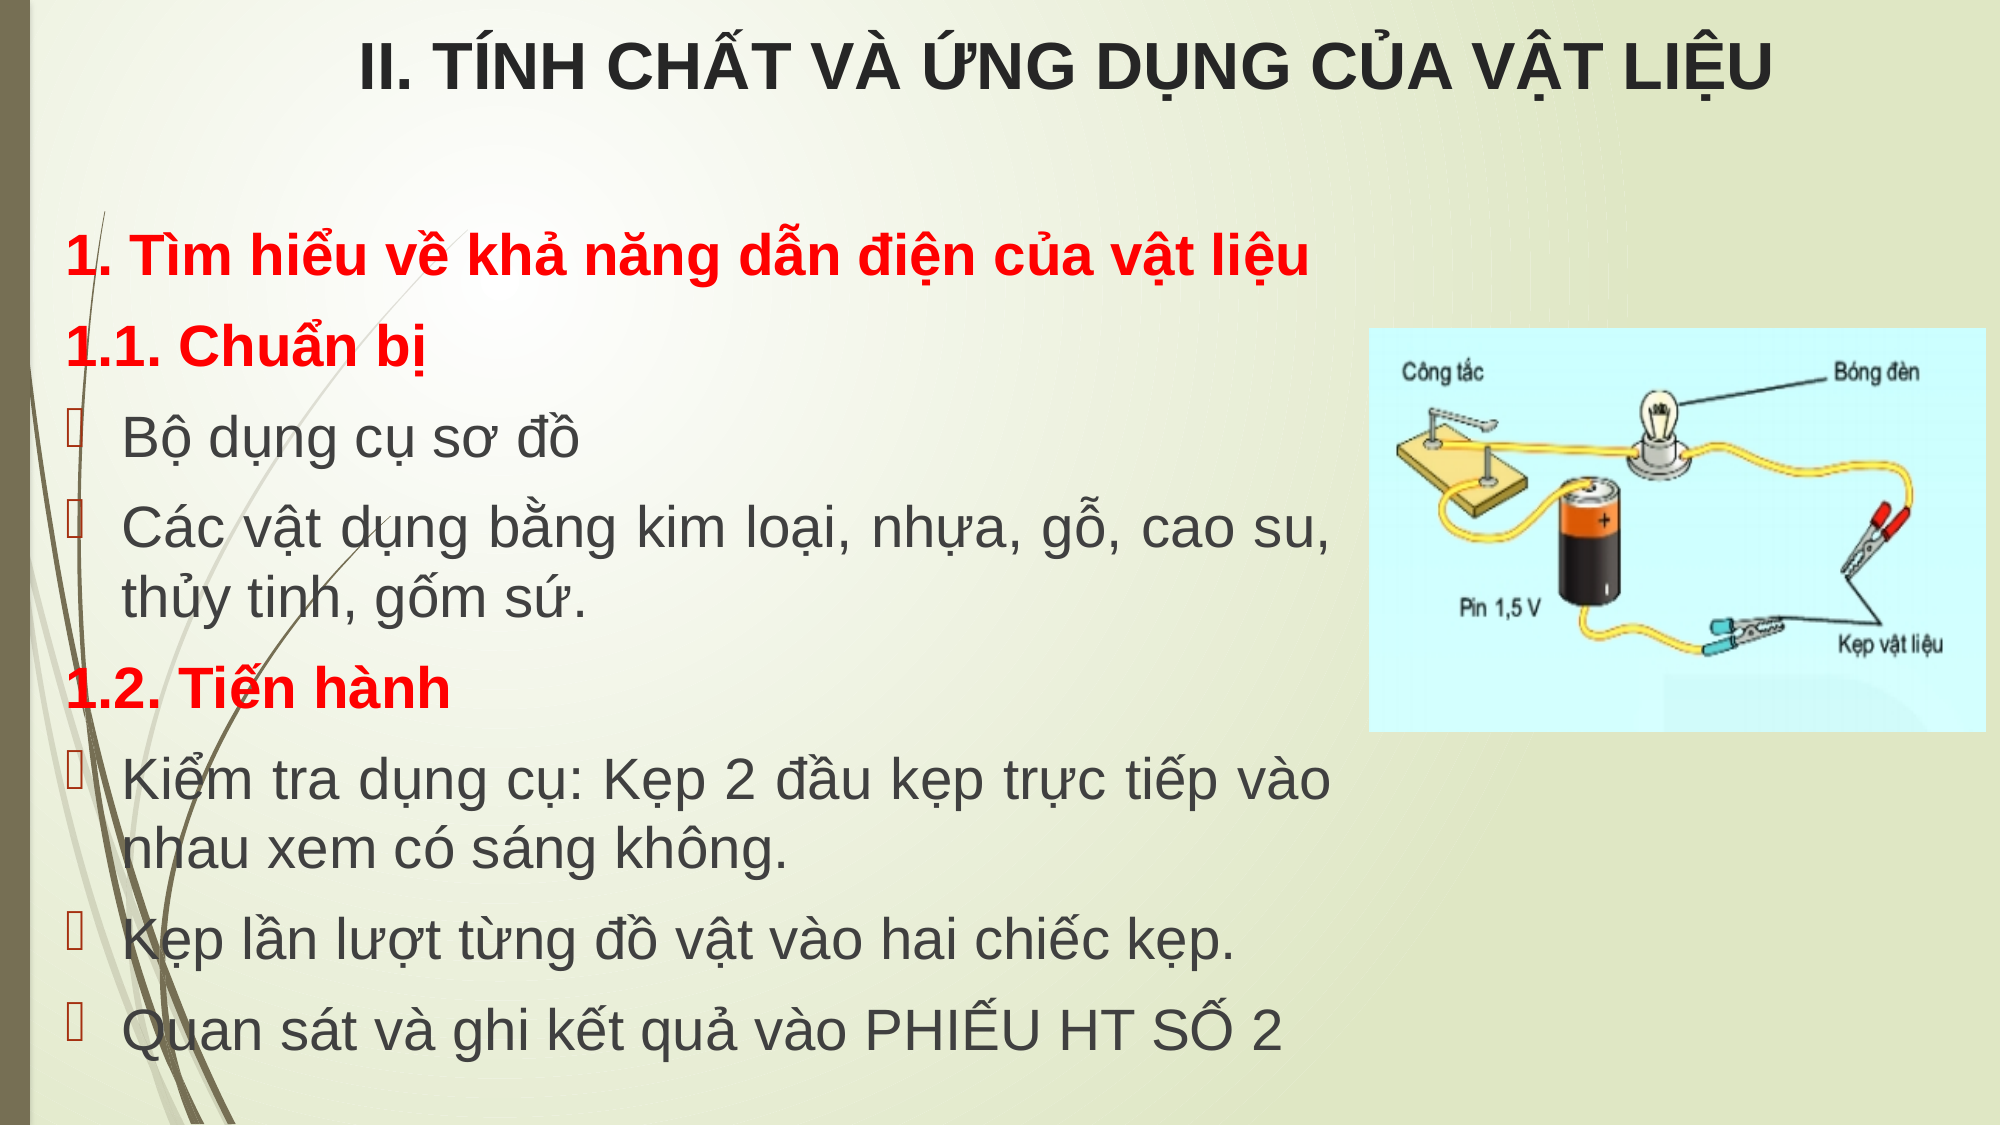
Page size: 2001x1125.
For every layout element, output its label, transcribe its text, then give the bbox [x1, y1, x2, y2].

picture [1368, 328, 1986, 732]
title II. TÍNH CHẤT VÀ ỨNG DỤNG CỦA VẬT LIỆU [0, 14, 1986, 229]
list 1. Tìm hiểu về khả năng dẫn điện của vật liệu 1.1. Chuẩn bị Bộ dụng cụ sơ đồ Các vật dụng bằng kim loại, nhựa, gỗ, cao su, thủy tinh, gốm sứ. 1.2. Tiến hành Kiểm tra dụng cụ: Kẹp 2 đầu kẹp trực tiếp vào nhau xem có sáng không. Kẹp lần lượt từng đồ vật vào hai chiếc kẹp. Quan sát và ghi kết quả vào PHIẾU HT SỐ 2 [50, 210, 1349, 1092]
